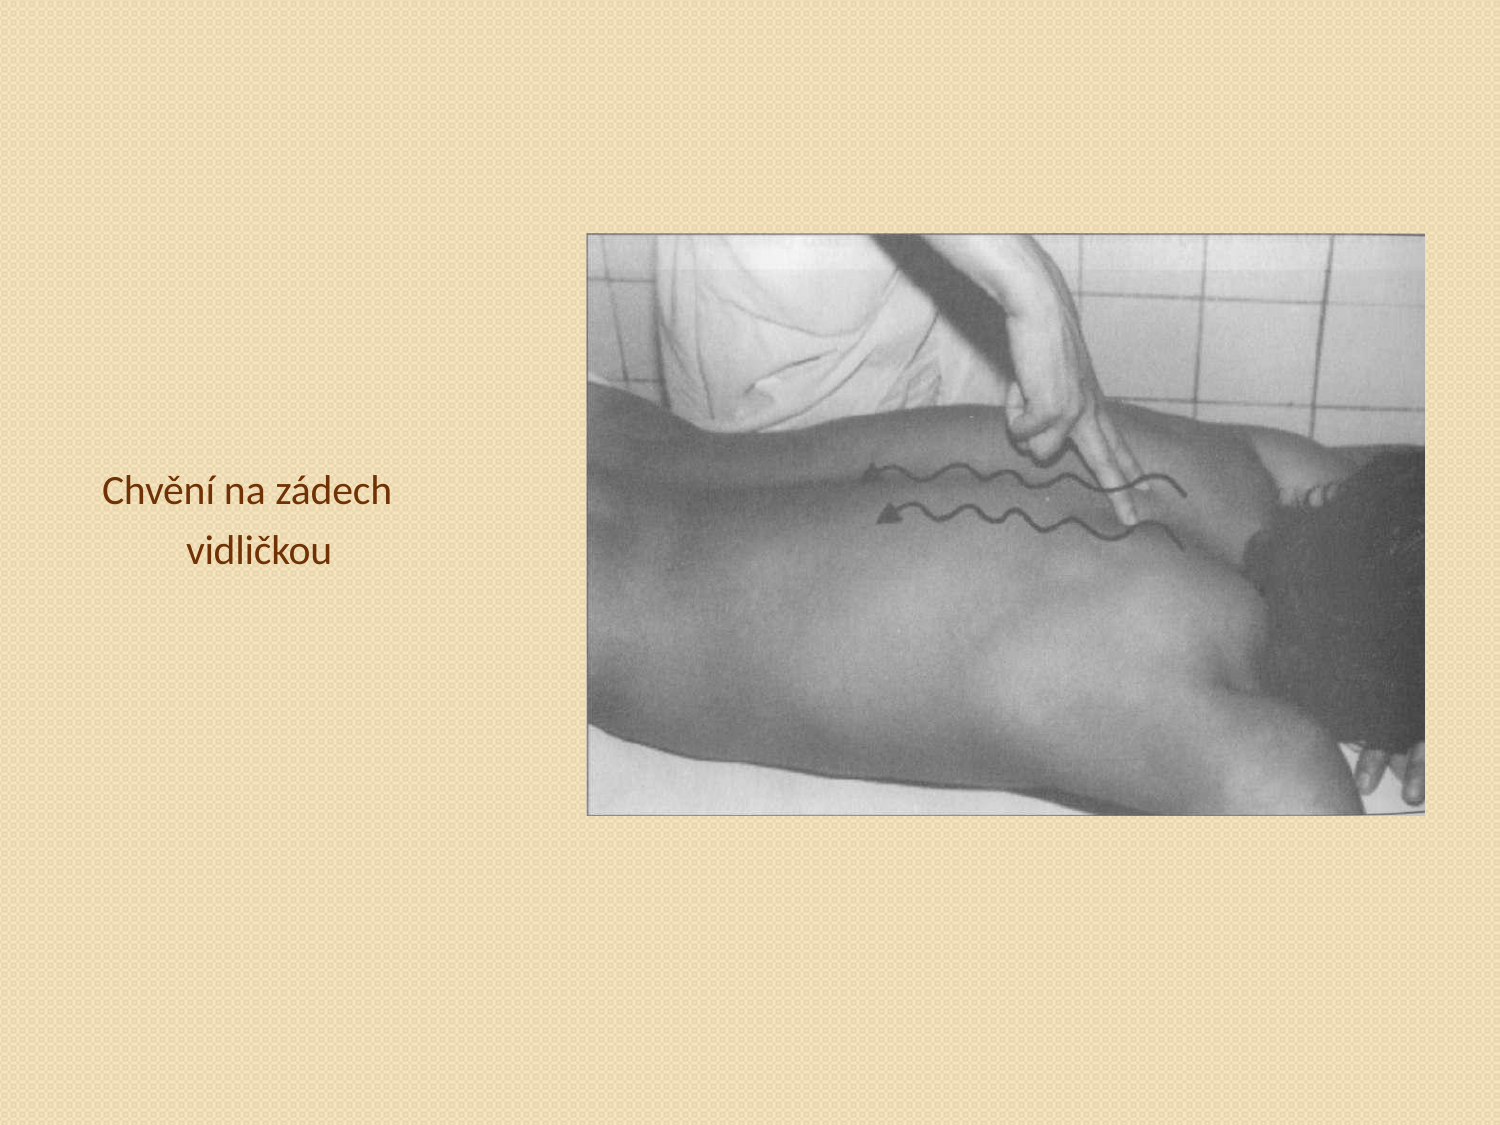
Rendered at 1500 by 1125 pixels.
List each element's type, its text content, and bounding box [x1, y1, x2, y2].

text_box [586, 233, 1425, 817]
text_box Chvění na zádech vidličkou [99, 462, 476, 573]
